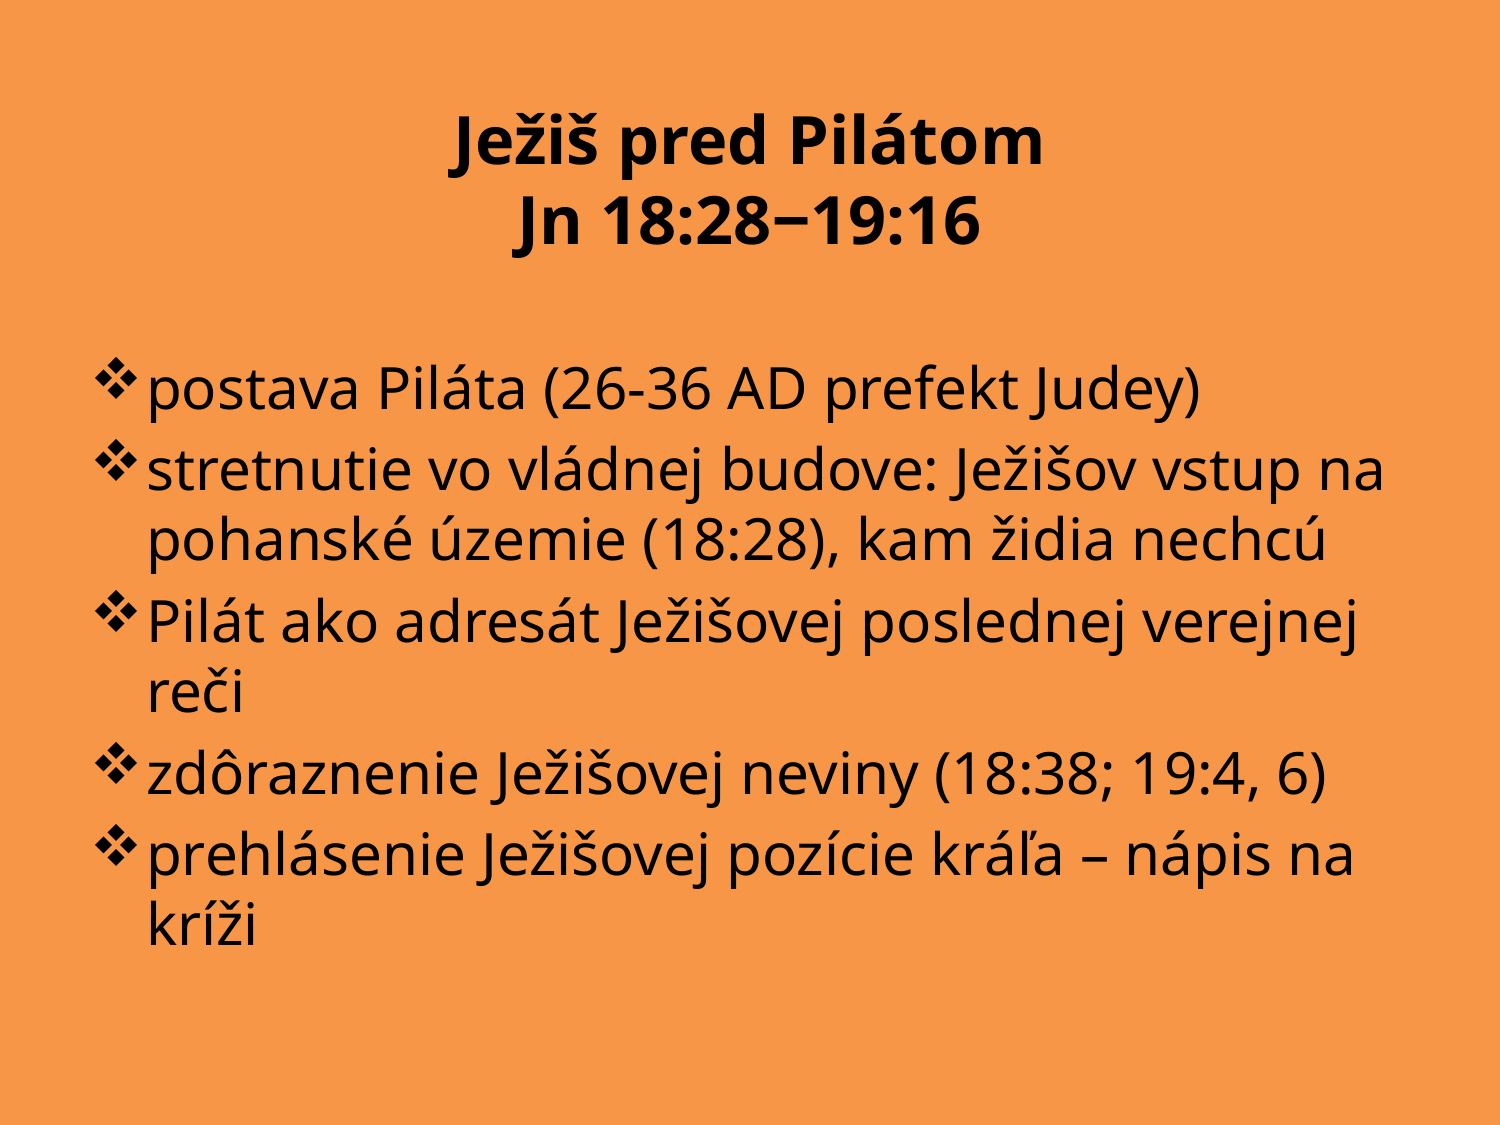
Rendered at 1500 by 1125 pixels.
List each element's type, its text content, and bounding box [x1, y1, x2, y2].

list Ježiš pred Pilátom Jn 18:28‒19:16 postava Piláta (26-36 AD prefekt Judey) stretnutie vo vládnej budove: Ježišov vstup na pohanské územie (18:28), kam židia nechcú Pilát ako adresát Ježišovej poslednej verejnej reči zdôraznenie Ježišovej neviny (18:38; 19:4, 6) prehlásenie Ježišovej pozície kráľa – nápis na kríži [75, 90, 1425, 1005]
